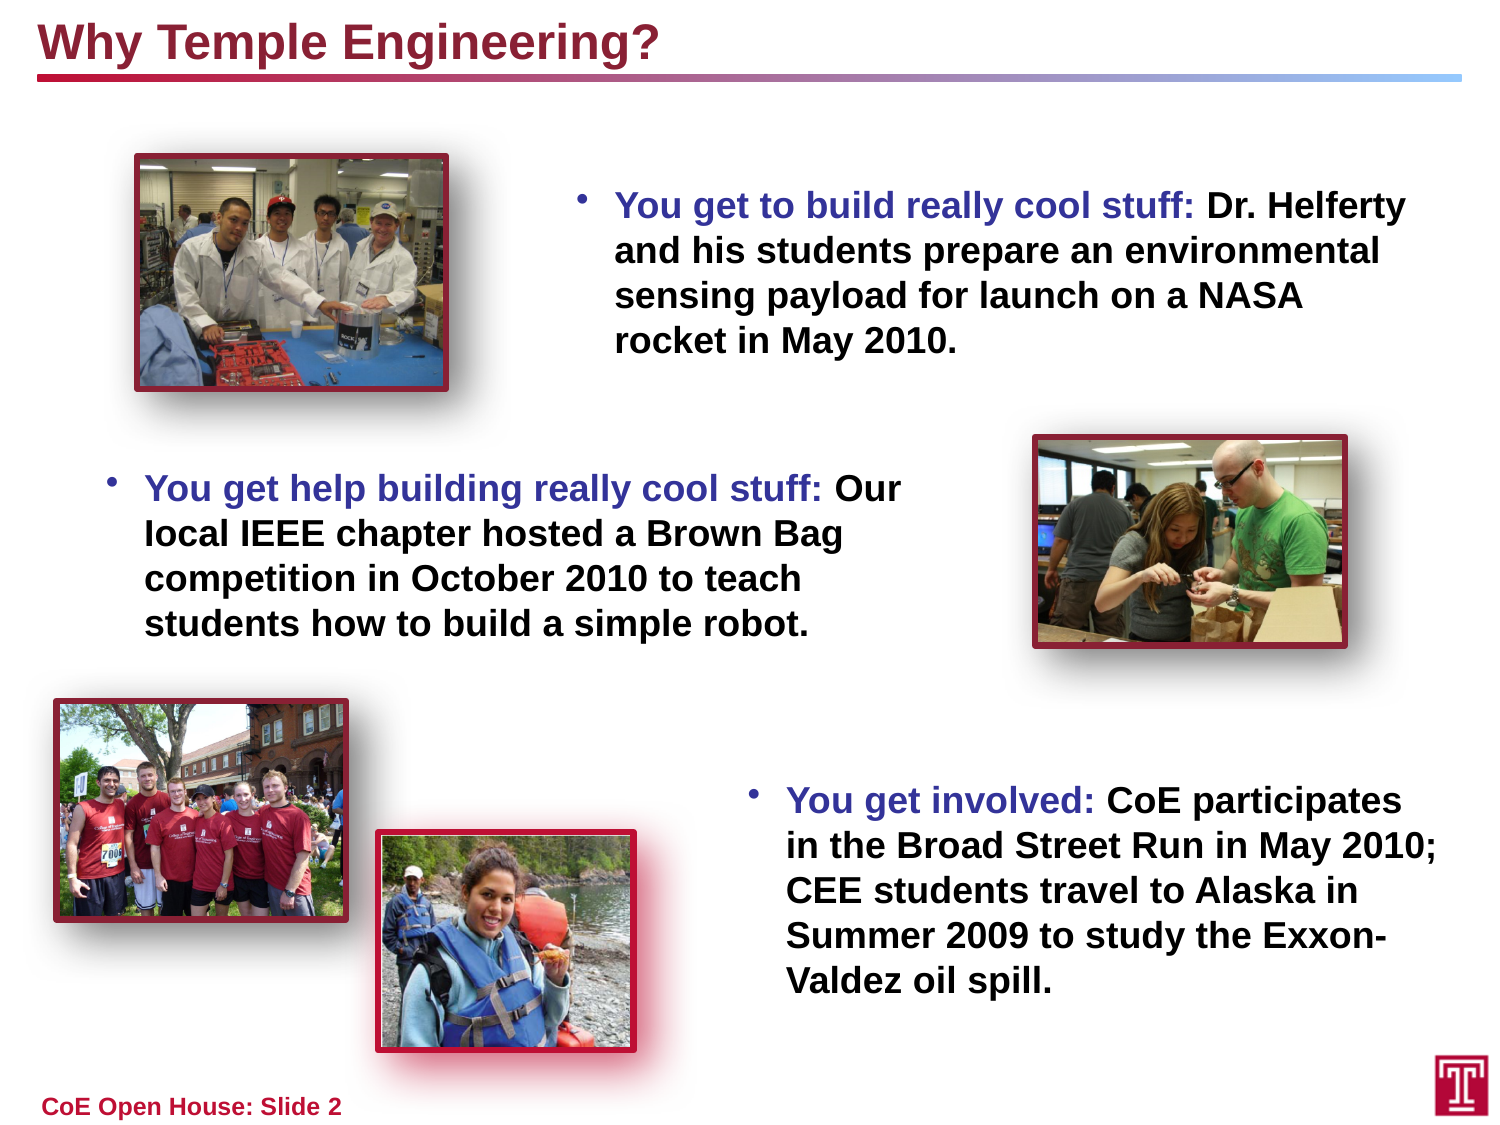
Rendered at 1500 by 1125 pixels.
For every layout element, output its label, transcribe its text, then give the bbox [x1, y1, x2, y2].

text_box You get to build really cool stuff: Dr. Helferty and his students prepare an environmental sensing payload for launch on a NASA rocket in May 2010. [576, 181, 1419, 362]
text_box Why Temple Engineering? [37, 9, 1460, 70]
picture [381, 835, 631, 1048]
picture [59, 703, 343, 917]
picture [140, 158, 443, 386]
text_box You get involved: CoE participates in the Broad Street Run in May 2010; CEE students travel to Alaska in Summer 2009 to study the Exxon-Valdez oil spill. [747, 776, 1442, 1002]
picture [1037, 439, 1343, 643]
picture [1423, 1048, 1496, 1124]
text_box You get help building really cool stuff: Our Iocal IEEE chapter hosted a Brown Bag competition in October 2010 to teach students how to build a simple robot. [105, 464, 949, 645]
